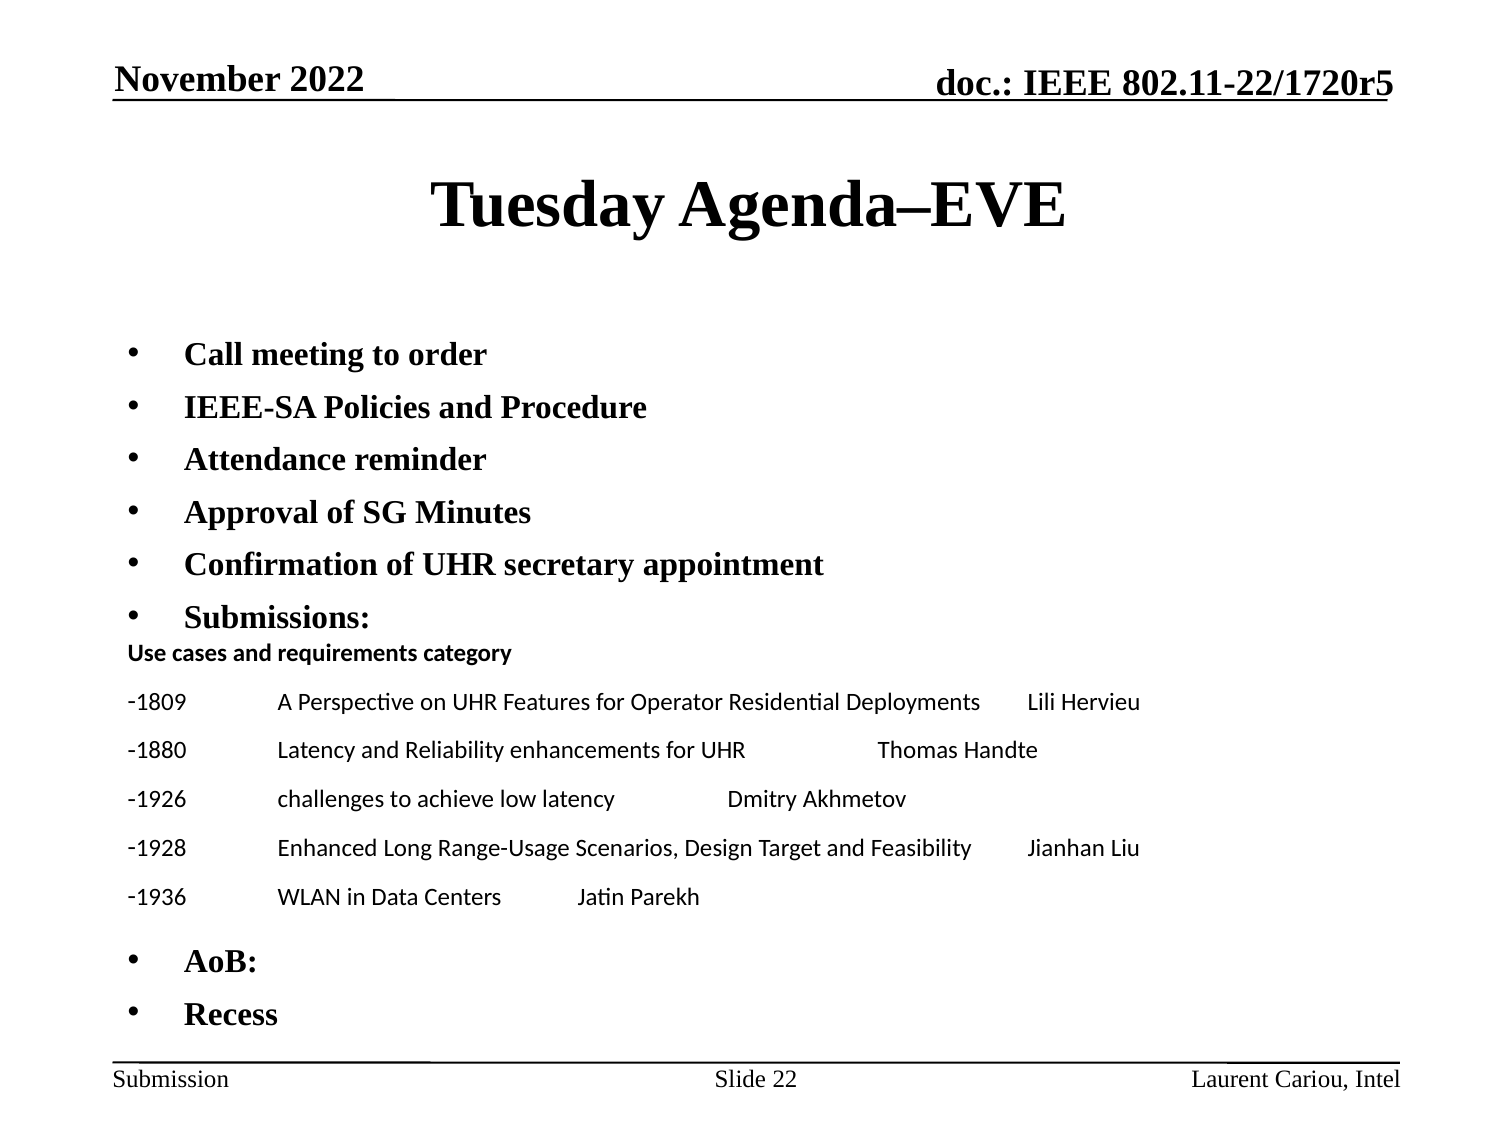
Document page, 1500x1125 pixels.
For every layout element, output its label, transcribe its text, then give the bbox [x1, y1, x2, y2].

list Call meeting to order IEEE-SA Policies and Procedure Attendance reminder Approval of SG Minutes Confirmation of UHR secretary appointment Submissions: Use cases and requirements category 1809 A Perspective on UHR Features for Operator Residential Deployments Lili Hervieu 1880 Latency and Reliability enhancements for UHR Thomas Handte 1926 challenges to achieve low latency Dmitry Akhmetov 1928 Enhanced Long Range-Usage Scenarios, Design Target and Feasibility Jianhan Liu 1936 WLAN in Data Centers Jatin Parekh AoB: Recess [112, 324, 1388, 1000]
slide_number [114, 54, 423, 100]
title Tuesday Agenda–EVE [112, 112, 1388, 288]
slide_number Slide 22 [712, 1061, 800, 1123]
footer Laurent Cariou, Intel [878, 1061, 1402, 1093]
